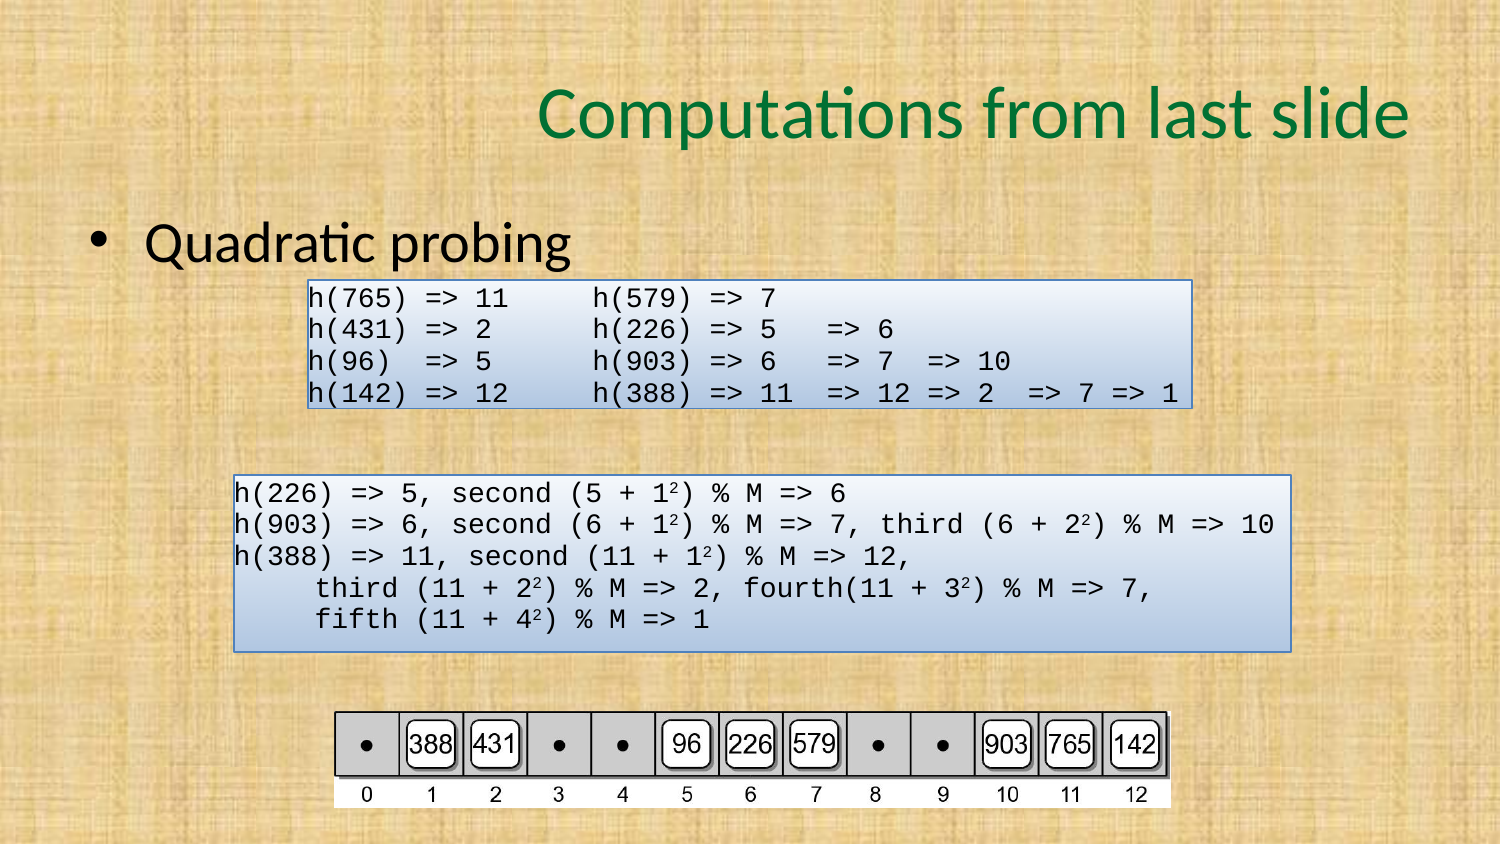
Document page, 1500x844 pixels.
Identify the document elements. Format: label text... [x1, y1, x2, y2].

text_box h(226) => 5, second (5 + 12) % M => 6 h(903) => 6, second (6 + 12) % M => 7, third (6 + 22) % M => 10 h(388) => 11, second (11 + 12) % M => 12, third (11 + 22) % M => 2, fourth(11 + 32) % M => 7, fifth (11 + 42) % M => 1 [233, 475, 1292, 653]
text_box h(765) => 11 h(579) => 7 h(431) => 2 h(226) => 5 => 6 h(96) => 5 h(903) => 6 => 7 => 10 h(142) => 12 h(388) => 11 => 12 => 2 => 7 => 1 [307, 280, 1193, 409]
list Quadratic probing [73, 196, 1427, 773]
title Computations from last slide [73, 46, 1427, 172]
picture [0, 0, 1500, 844]
